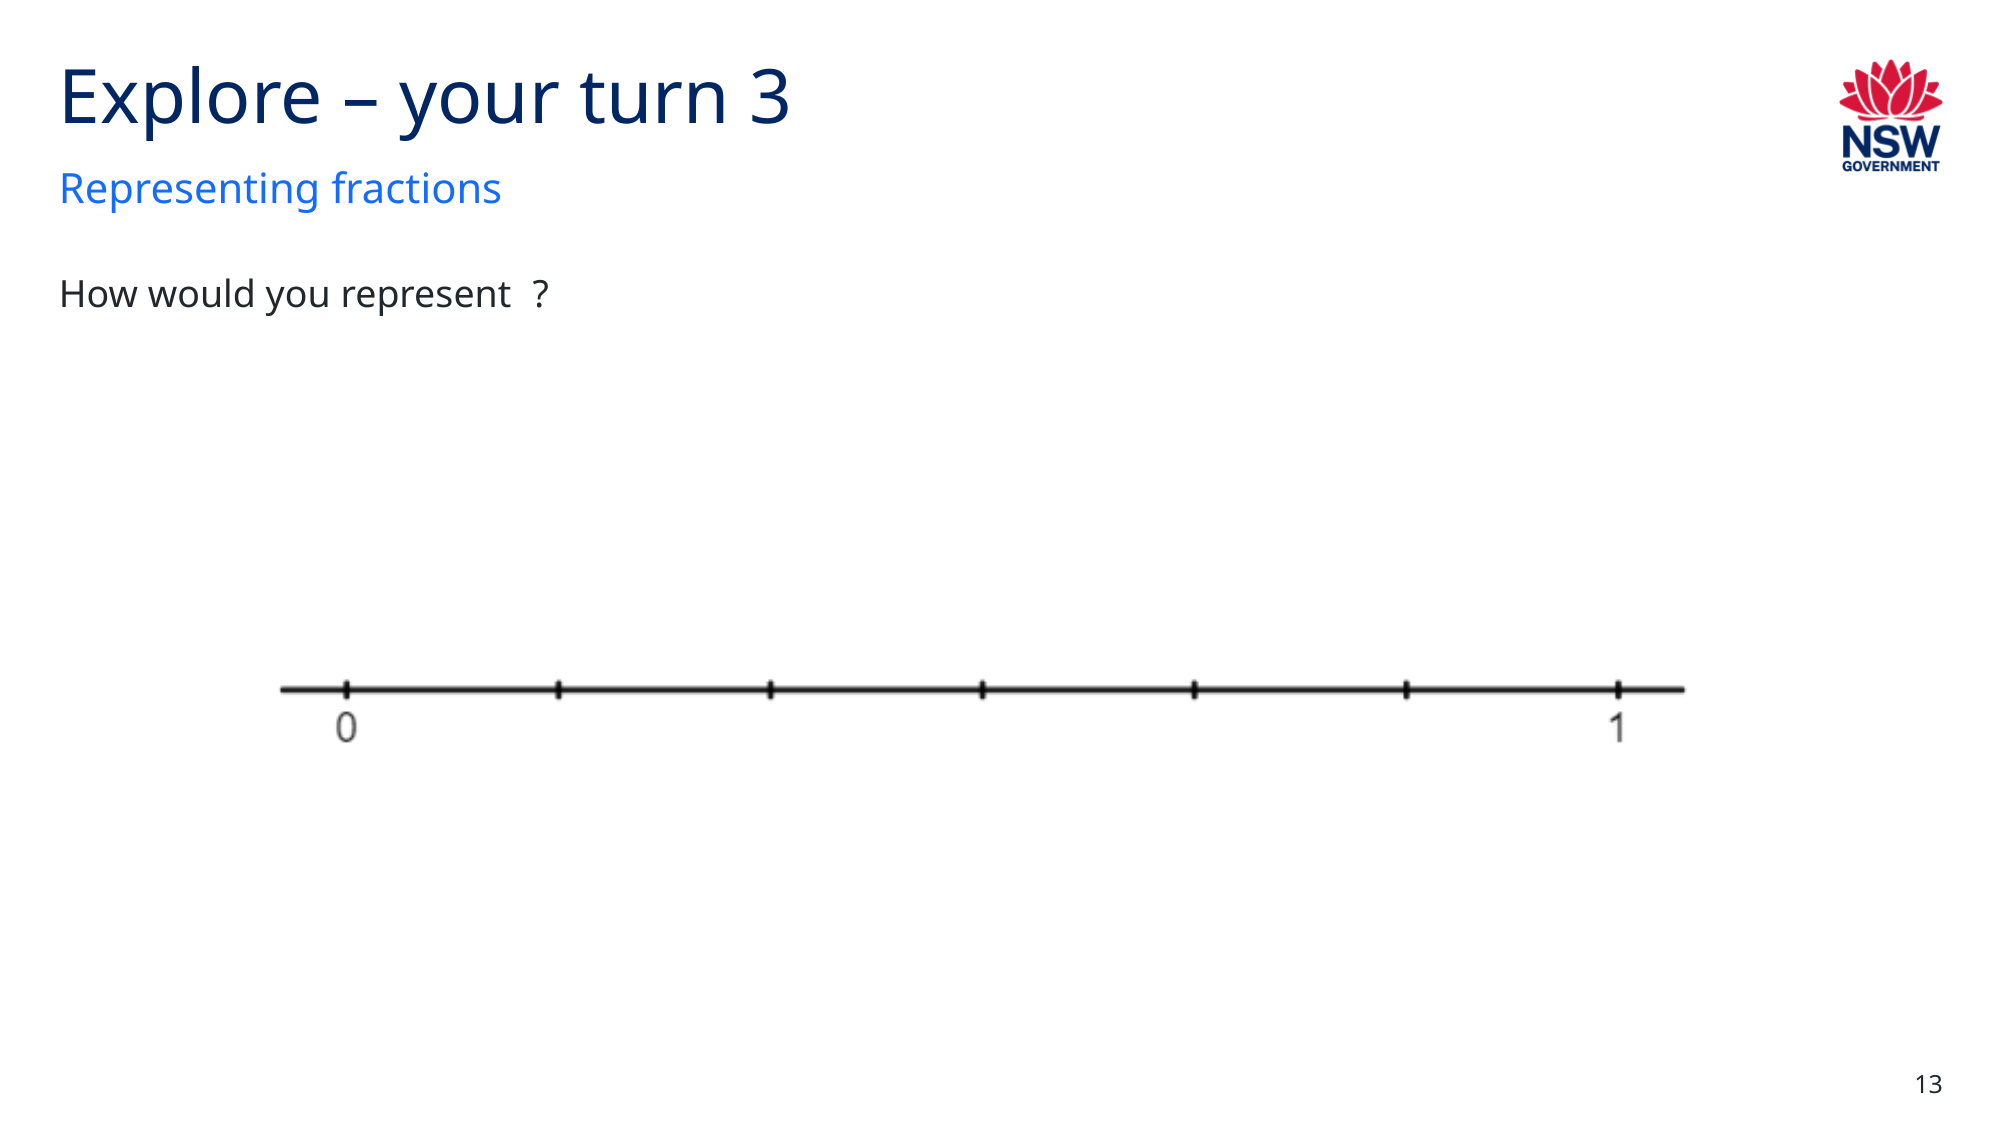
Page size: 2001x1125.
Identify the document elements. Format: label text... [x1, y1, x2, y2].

picture [1839, 59, 1943, 172]
slide_number 13 [1824, 1068, 1943, 1099]
list Representing fractions [59, 161, 1713, 212]
picture [226, 600, 1739, 789]
title Explore – your turn 3 [59, 59, 1713, 149]
